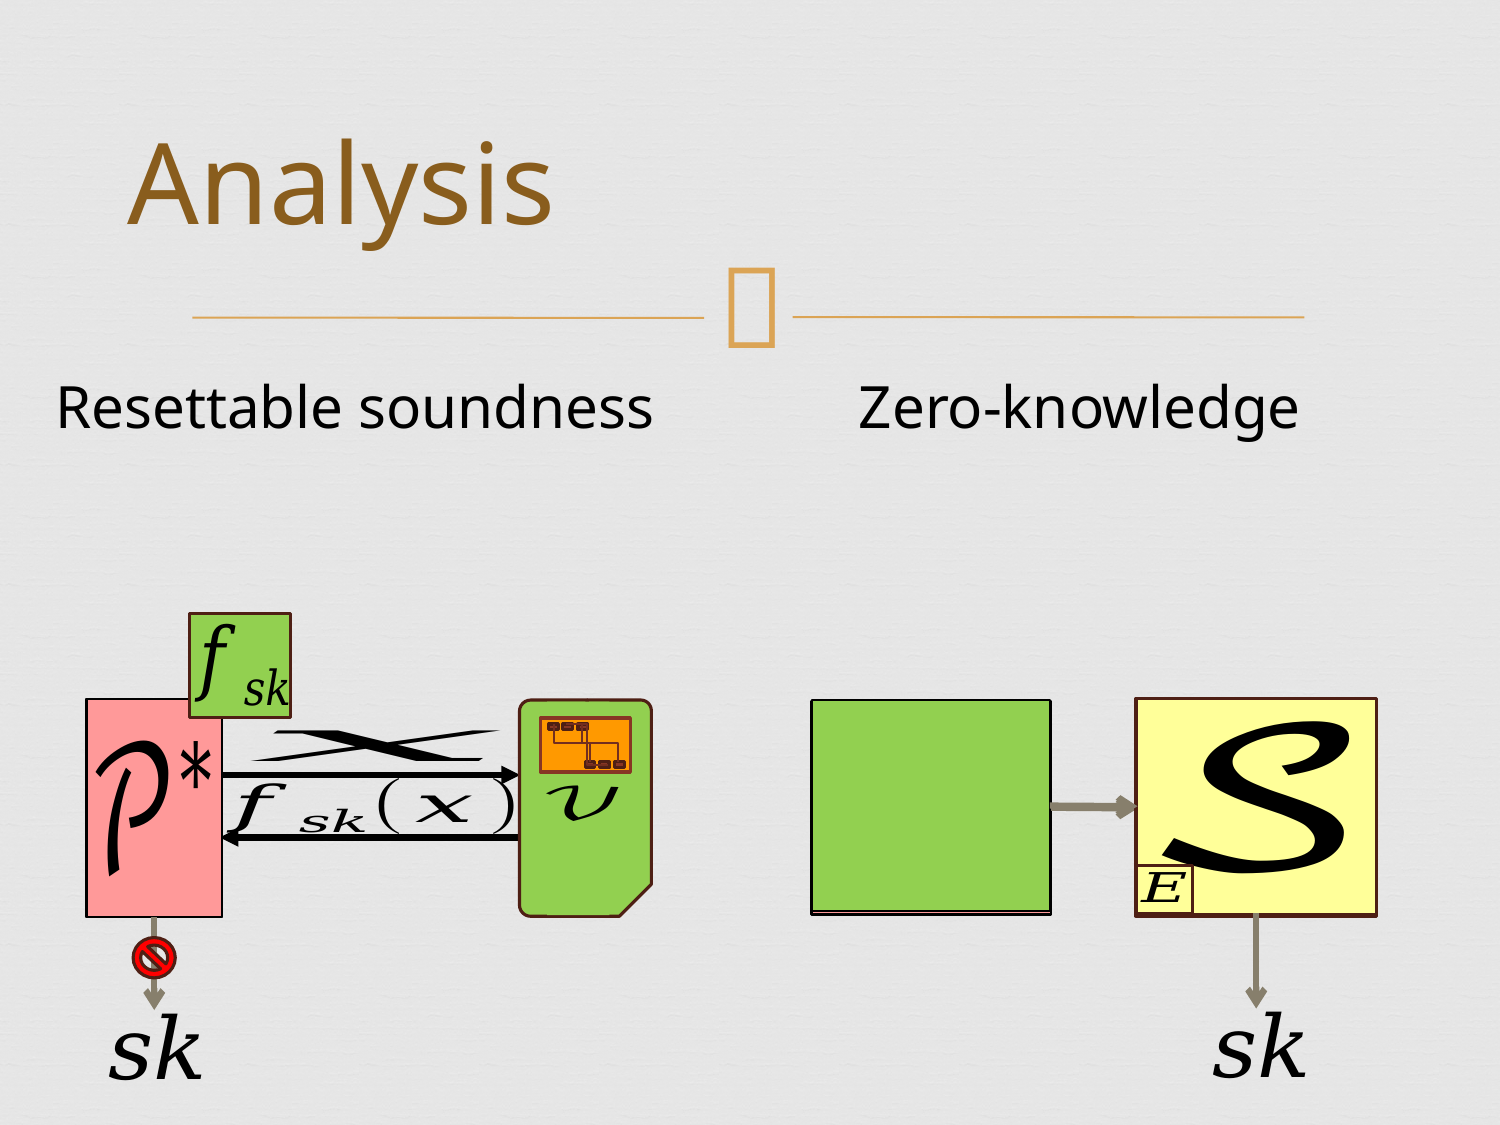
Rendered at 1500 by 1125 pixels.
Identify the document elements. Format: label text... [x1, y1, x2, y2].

text_box Resettable soundness [0, 362, 674, 448]
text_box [811, 699, 1376, 913]
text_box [86, 614, 290, 917]
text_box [295, 699, 652, 917]
text_box [131, 937, 147, 979]
text_box [161, 937, 177, 979]
text_box Zero-knowledge [674, 362, 1500, 448]
title Analysis [112, 93, 1386, 267]
